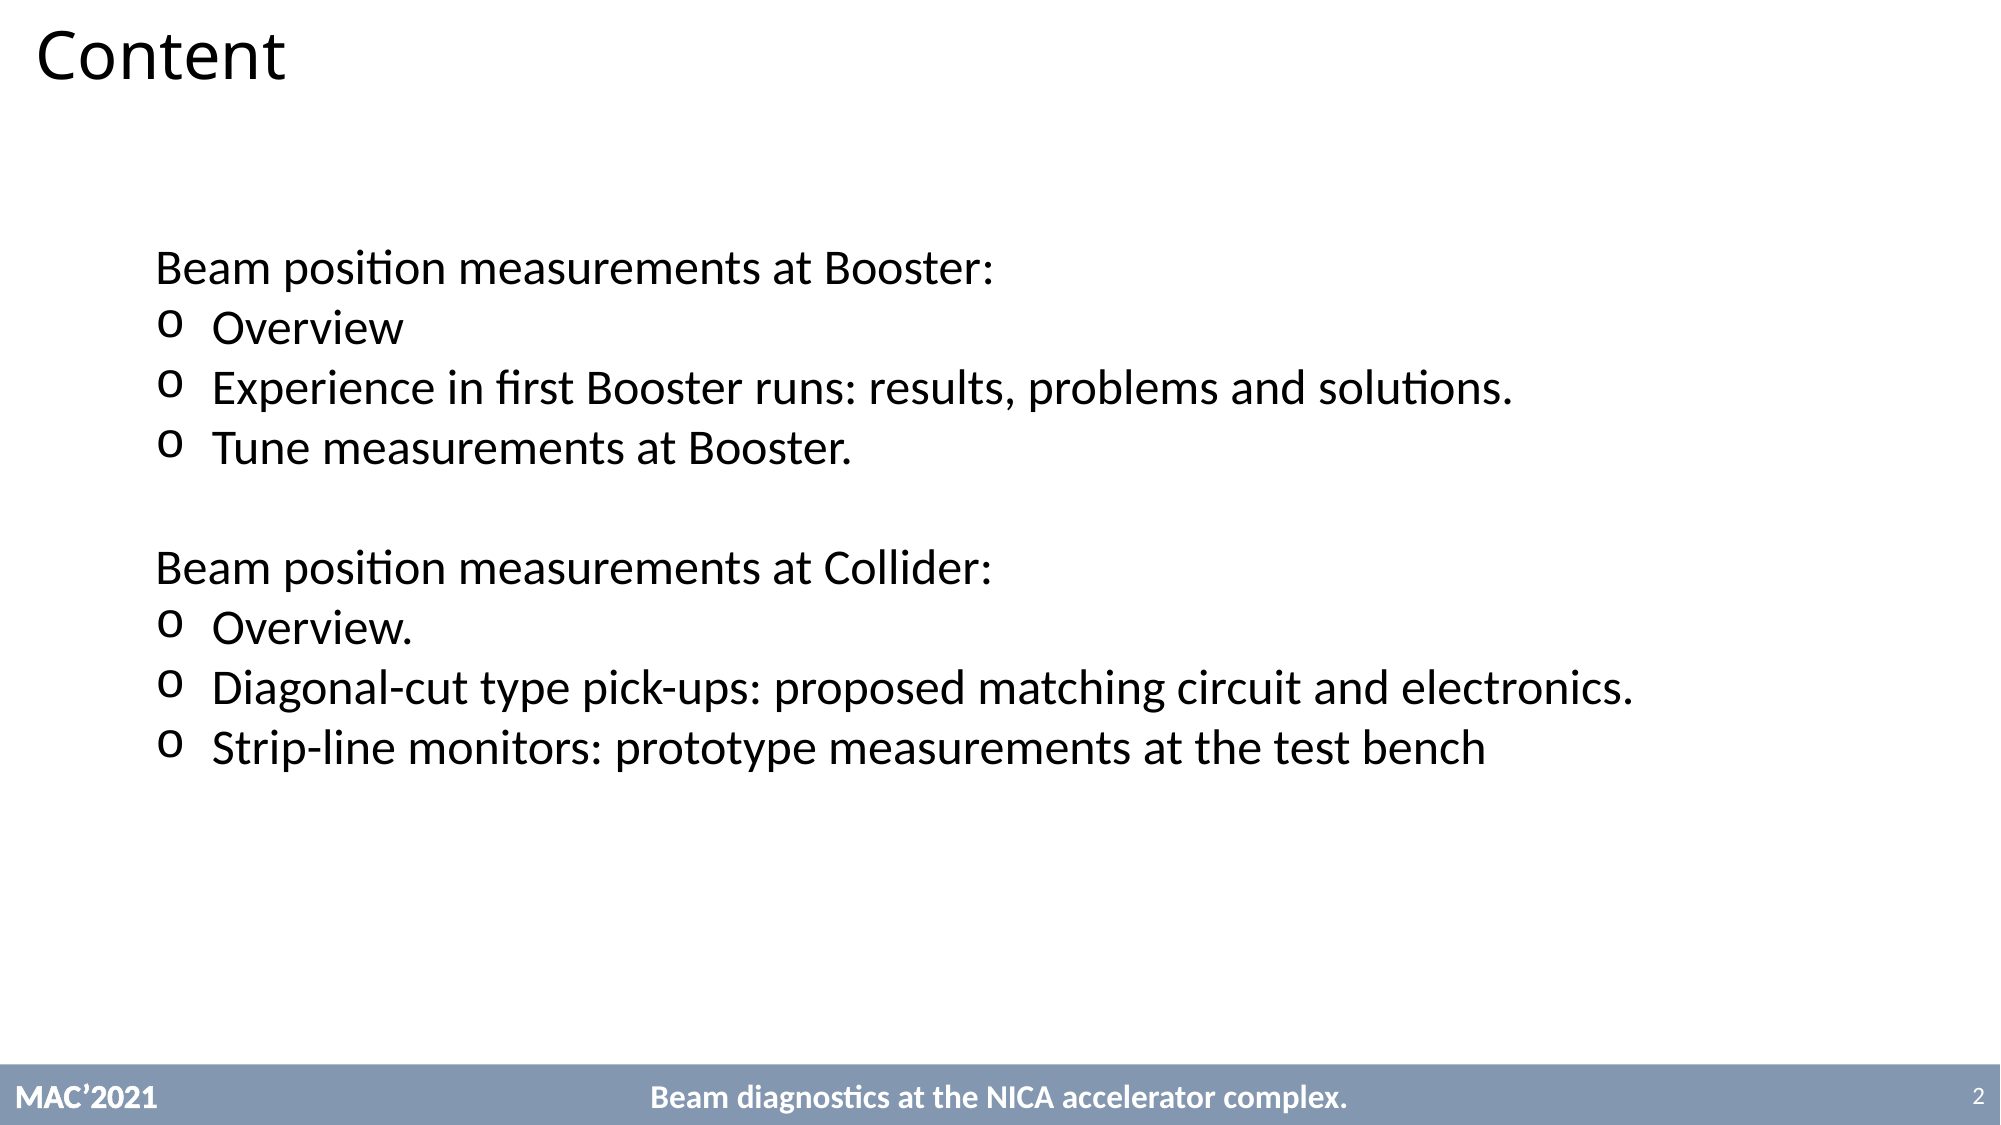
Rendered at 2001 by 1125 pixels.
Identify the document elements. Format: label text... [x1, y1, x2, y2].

title Content [20, 22, 2000, 94]
footer Beam diagnostics at the NICA accelerator complex. [628, 1065, 1372, 1125]
text_box Beam position measurements at Booster: Overview Experience in first Booster runs: results, problems and solutions. Tune measurements at Booster. Beam position measurements at Collider: Overview. Diagonal-cut type pick-ups: proposed matching circuit and electronics. Strip-line monitors: prototype measurements at the test bench [140, 226, 1650, 782]
slide_number 2 [1858, 1065, 2000, 1125]
